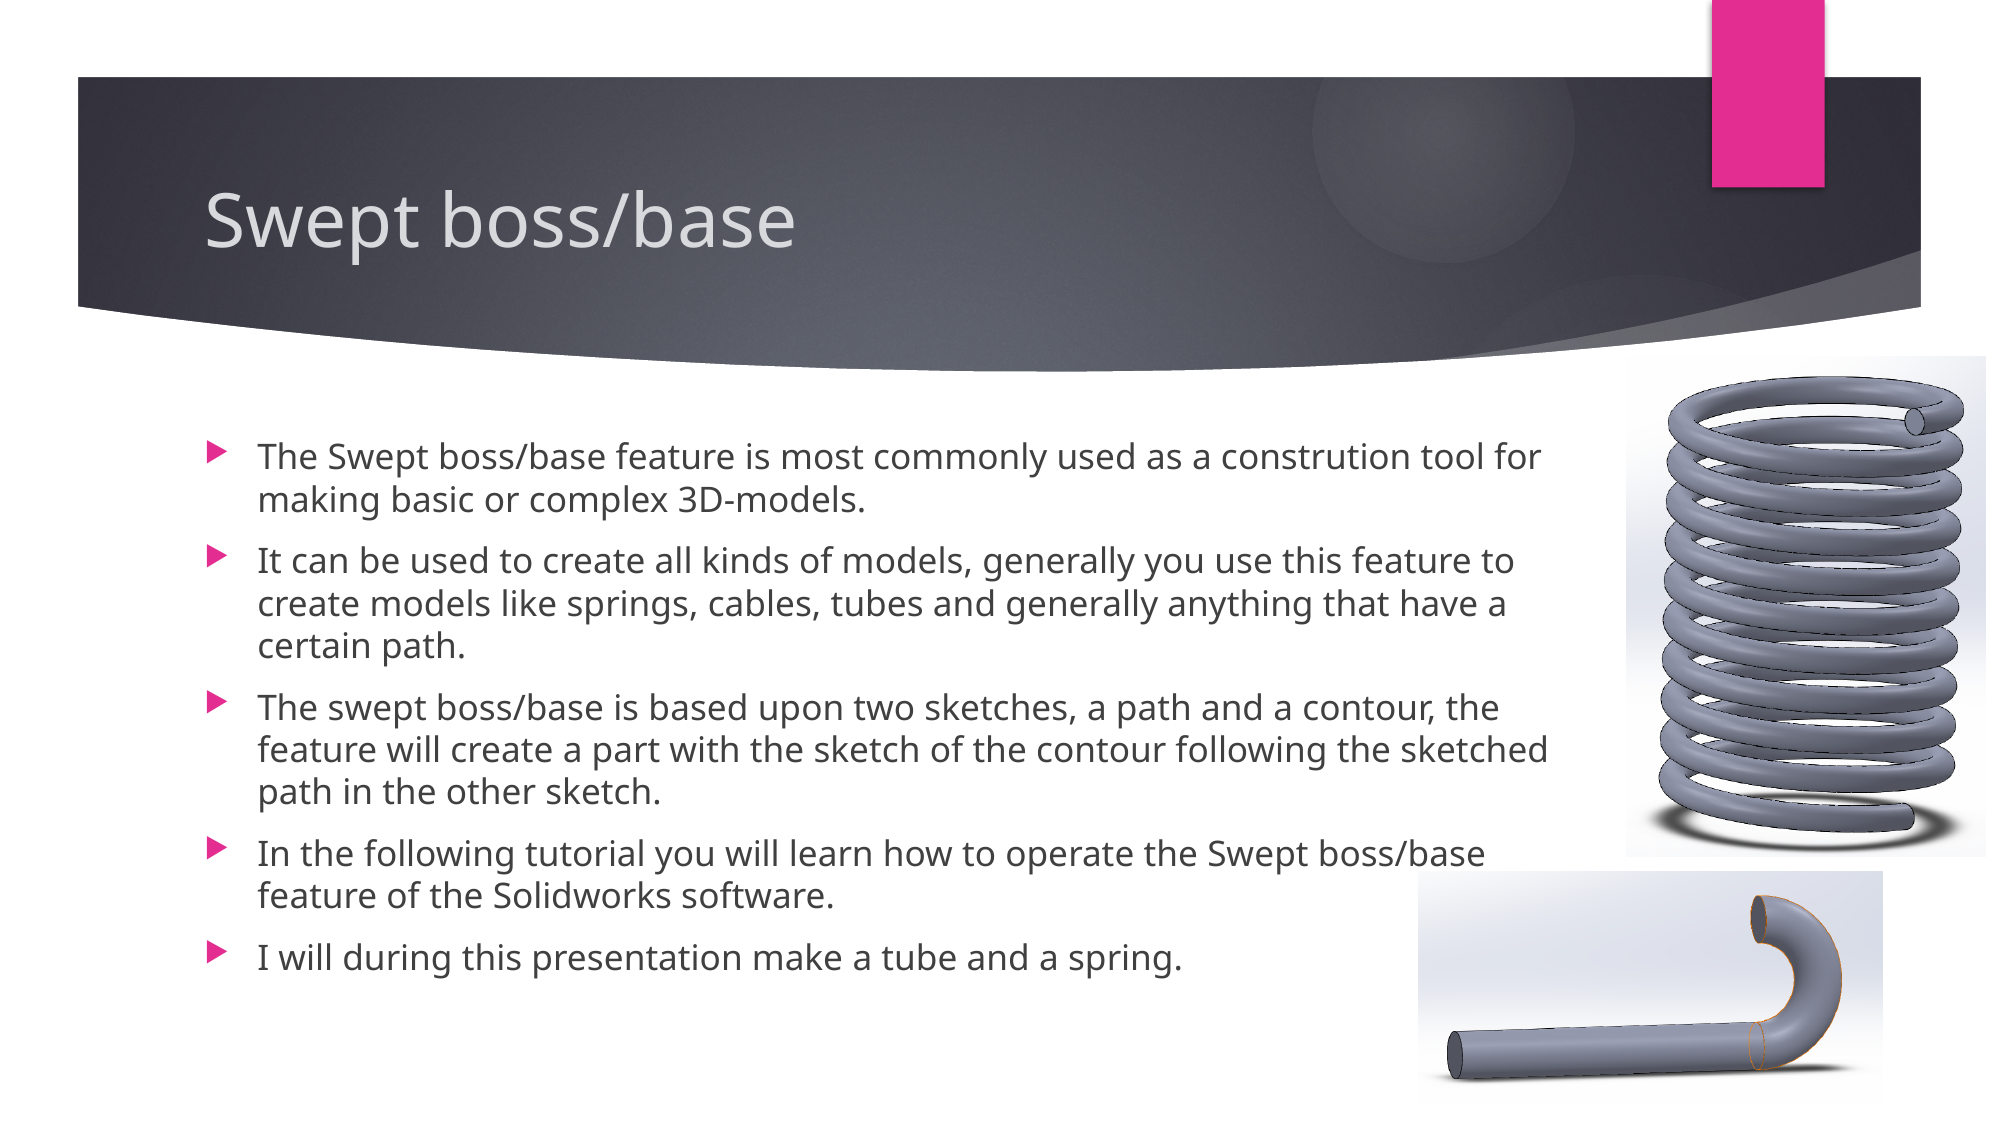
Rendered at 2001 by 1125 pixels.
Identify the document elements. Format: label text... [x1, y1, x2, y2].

list The Swept boss/base feature is most commonly used as a constrution tool for making basic or complex 3D-models. It can be used to create all kinds of models, generally you use this feature to create models like springs, cables, tubes and generally anything that have a certain path. The swept boss/base is based upon two sketches, a path and a contour, the feature will create a part with the sketch of the contour following the sketched path in the other sketch. In the following tutorial you will learn how to operate the Swept boss/base feature of the Solidworks software. I will during this presentation make a tube and a spring. [189, 427, 1627, 988]
picture [1418, 871, 1883, 1104]
title Swept boss/base [189, 159, 1627, 276]
picture [1626, 356, 1986, 857]
